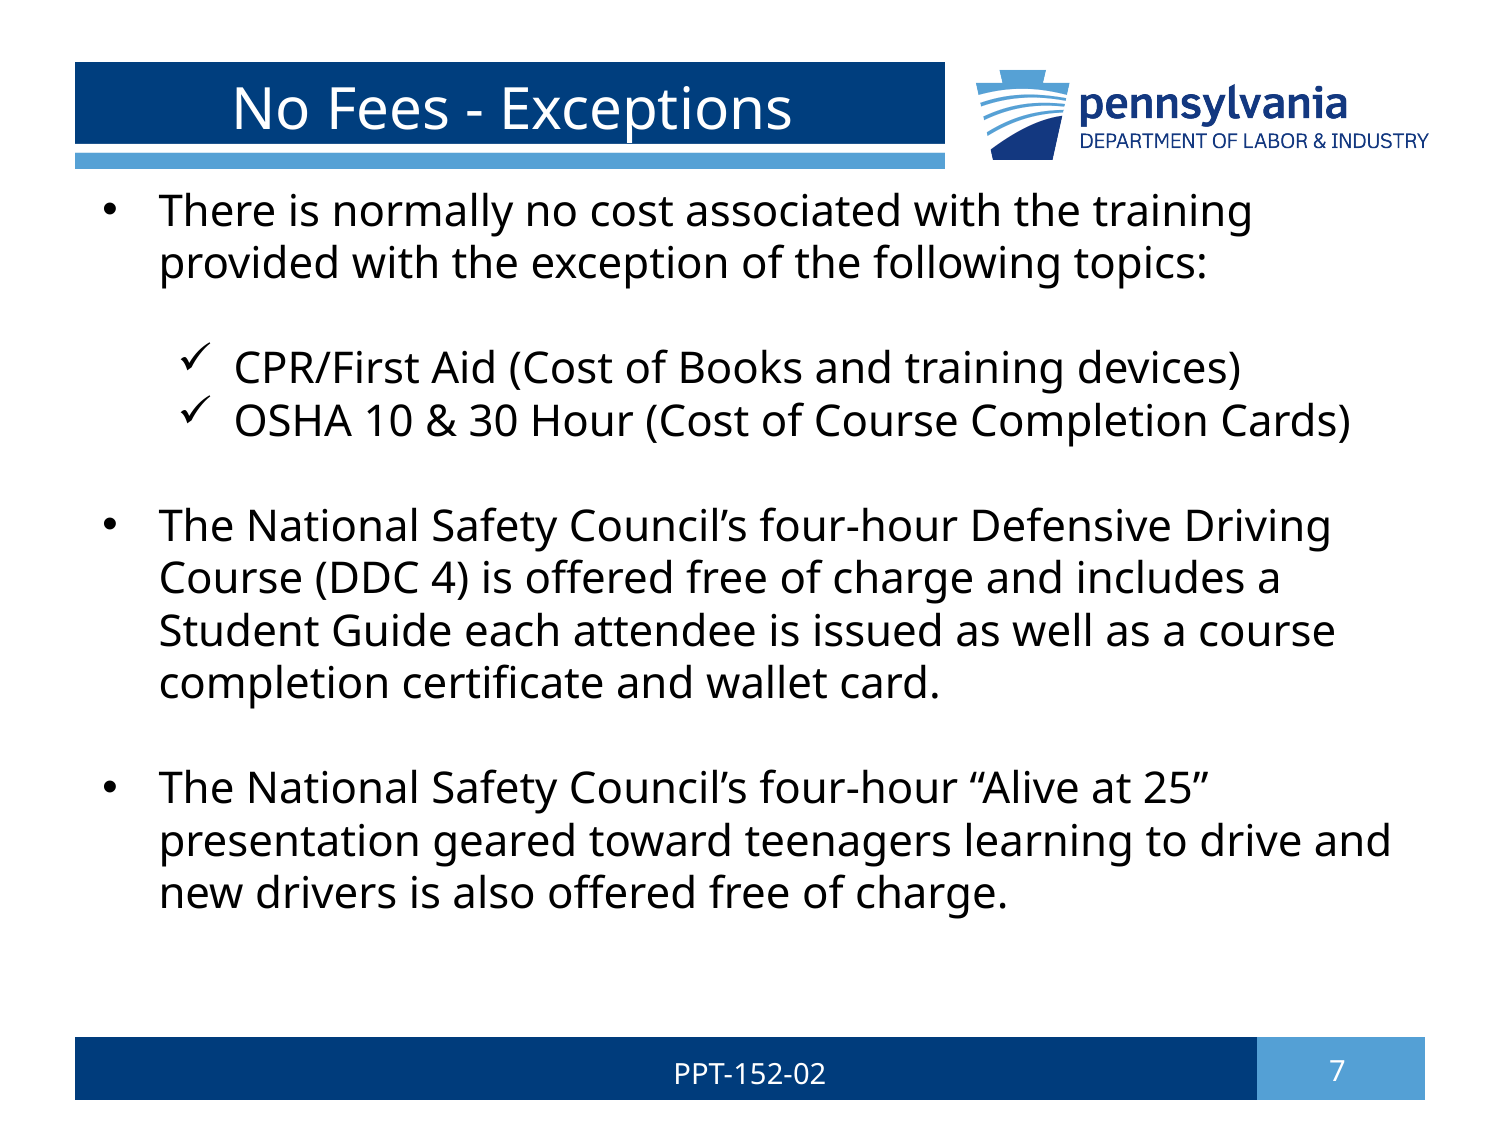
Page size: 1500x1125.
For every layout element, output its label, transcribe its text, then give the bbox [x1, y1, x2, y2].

text_box There is normally no cost associated with the training provided with the exception of the following topics: CPR/First Aid (Cost of Books and training devices) OSHA 10 & 30 Hour (Cost of Course Completion Cards) The National Safety Council’s four-hour Defensive Driving Course (DDC 4) is offered free of charge and includes a Student Guide each attendee is issued as well as a course completion certificate and wallet card. The National Safety Council’s four-hour “Alive at 25” presentation geared toward teenagers learning to drive and new drivers is also offered free of charge. [87, 175, 1438, 925]
picture [75, 62, 1429, 169]
picture [75, 1037, 1425, 1100]
title No Fees - Exceptions [75, 62, 950, 150]
slide_number 7 [1250, 1042, 1425, 1103]
footer PPT-152-02 [512, 1042, 988, 1103]
